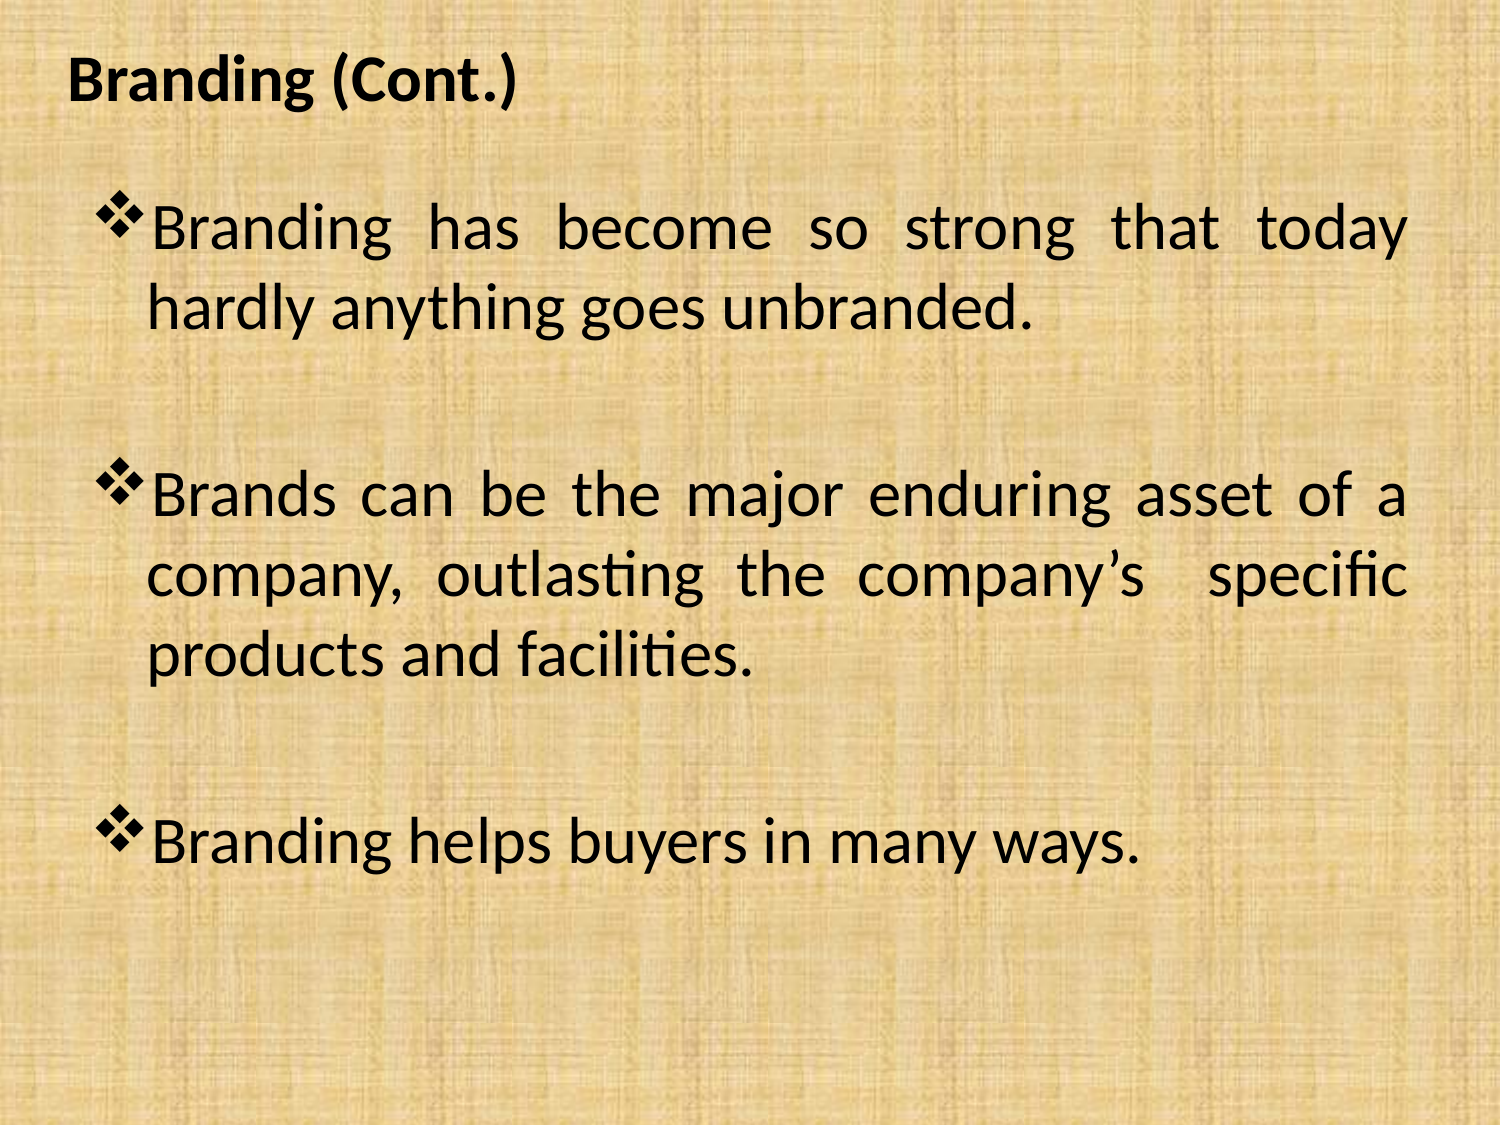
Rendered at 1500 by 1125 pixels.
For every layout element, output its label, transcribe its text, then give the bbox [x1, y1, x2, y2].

picture [0, 0, 1500, 1125]
title Branding (Cont.) [0, 0, 588, 150]
list Branding has become so strong that today hardly anything goes unbranded. Brands can be the major enduring asset of a company, outlasting the company’s specific products and facilities. Branding helps buyers in many ways. [75, 174, 1425, 1063]
